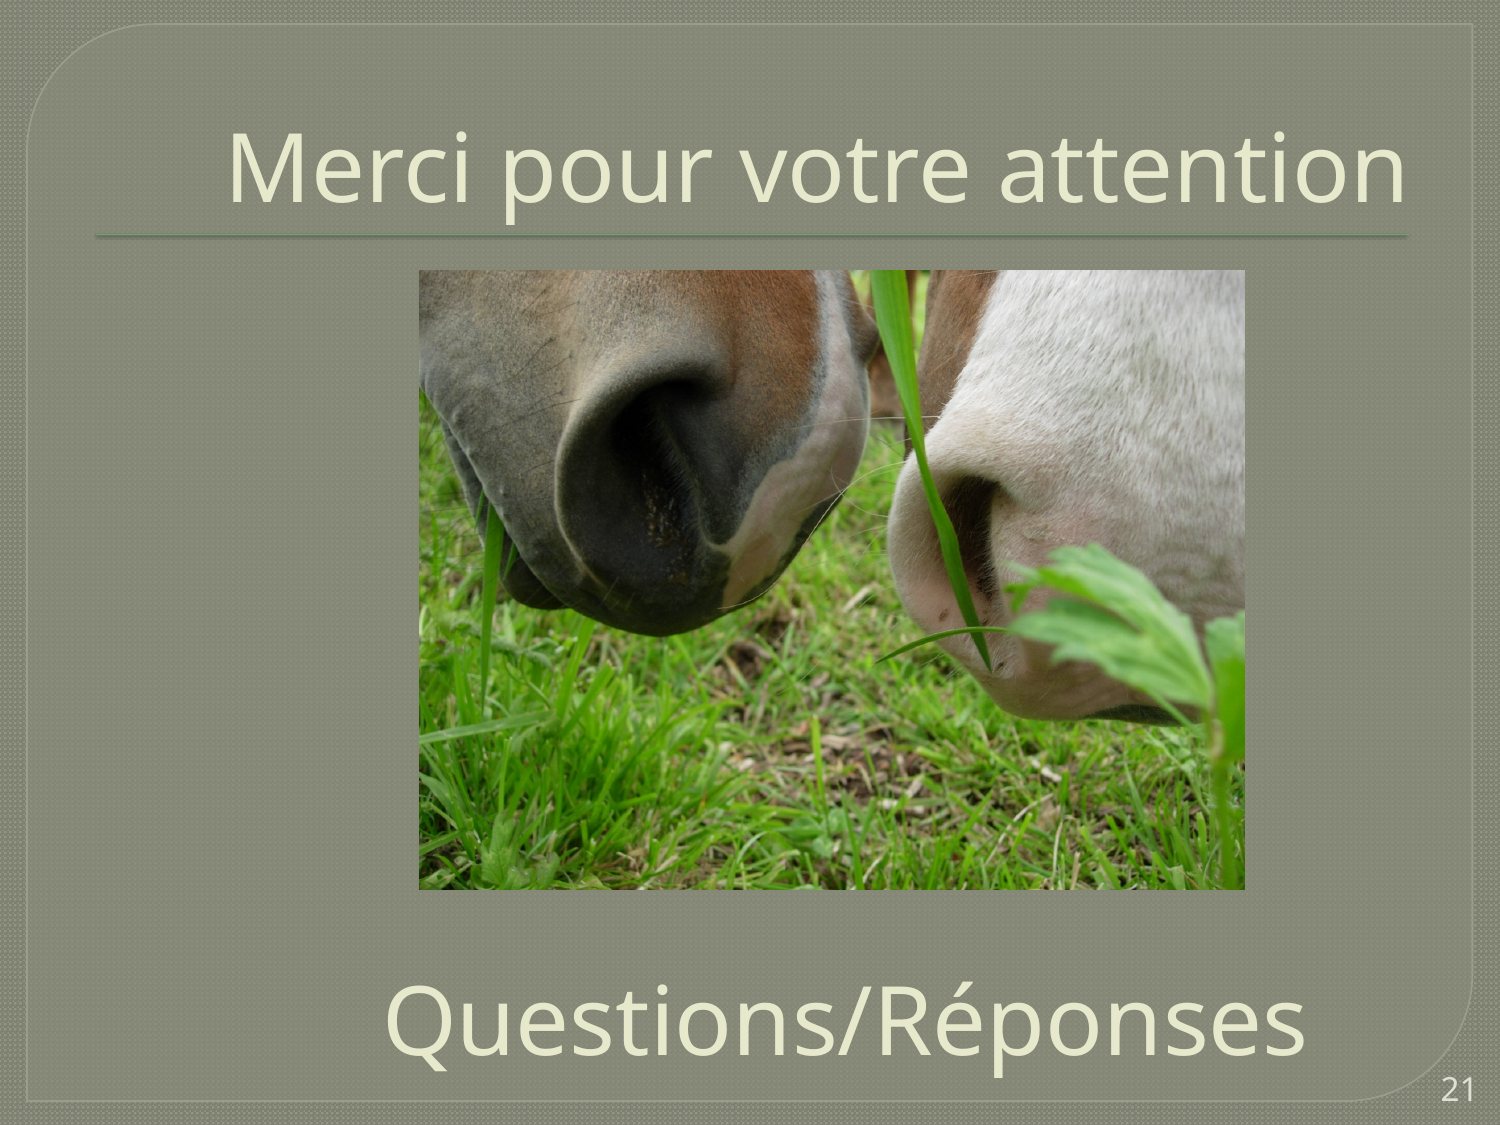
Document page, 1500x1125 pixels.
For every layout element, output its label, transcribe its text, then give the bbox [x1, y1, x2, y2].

text_box Questions/Réponses [367, 952, 1324, 1083]
slide_number 21 [1417, 1068, 1494, 1114]
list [418, 269, 1246, 890]
title Merci pour votre attention [75, 41, 1425, 230]
